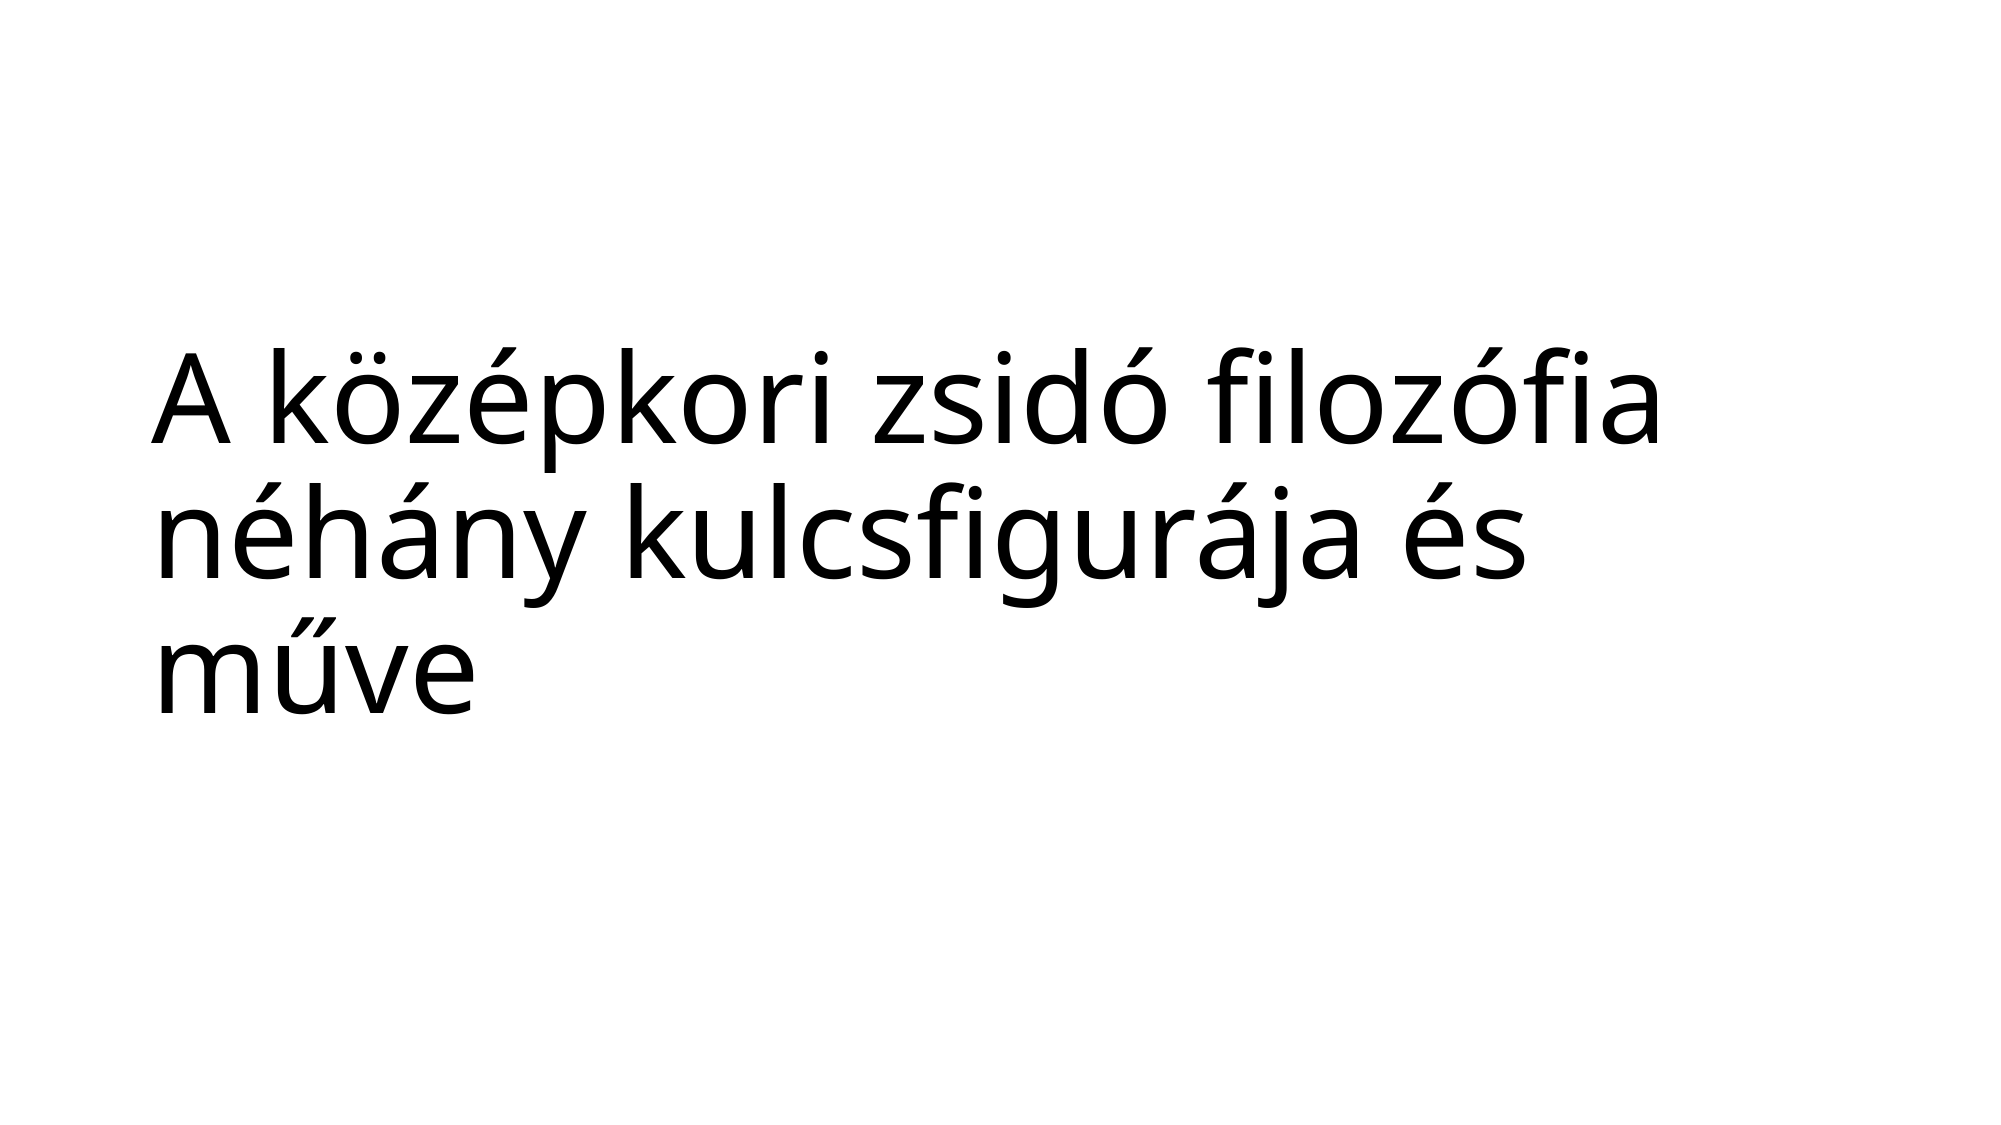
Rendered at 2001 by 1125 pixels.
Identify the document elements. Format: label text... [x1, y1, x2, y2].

title A középkori zsidó filozófia néhány kulcsfigurája és műve [136, 280, 1862, 749]
